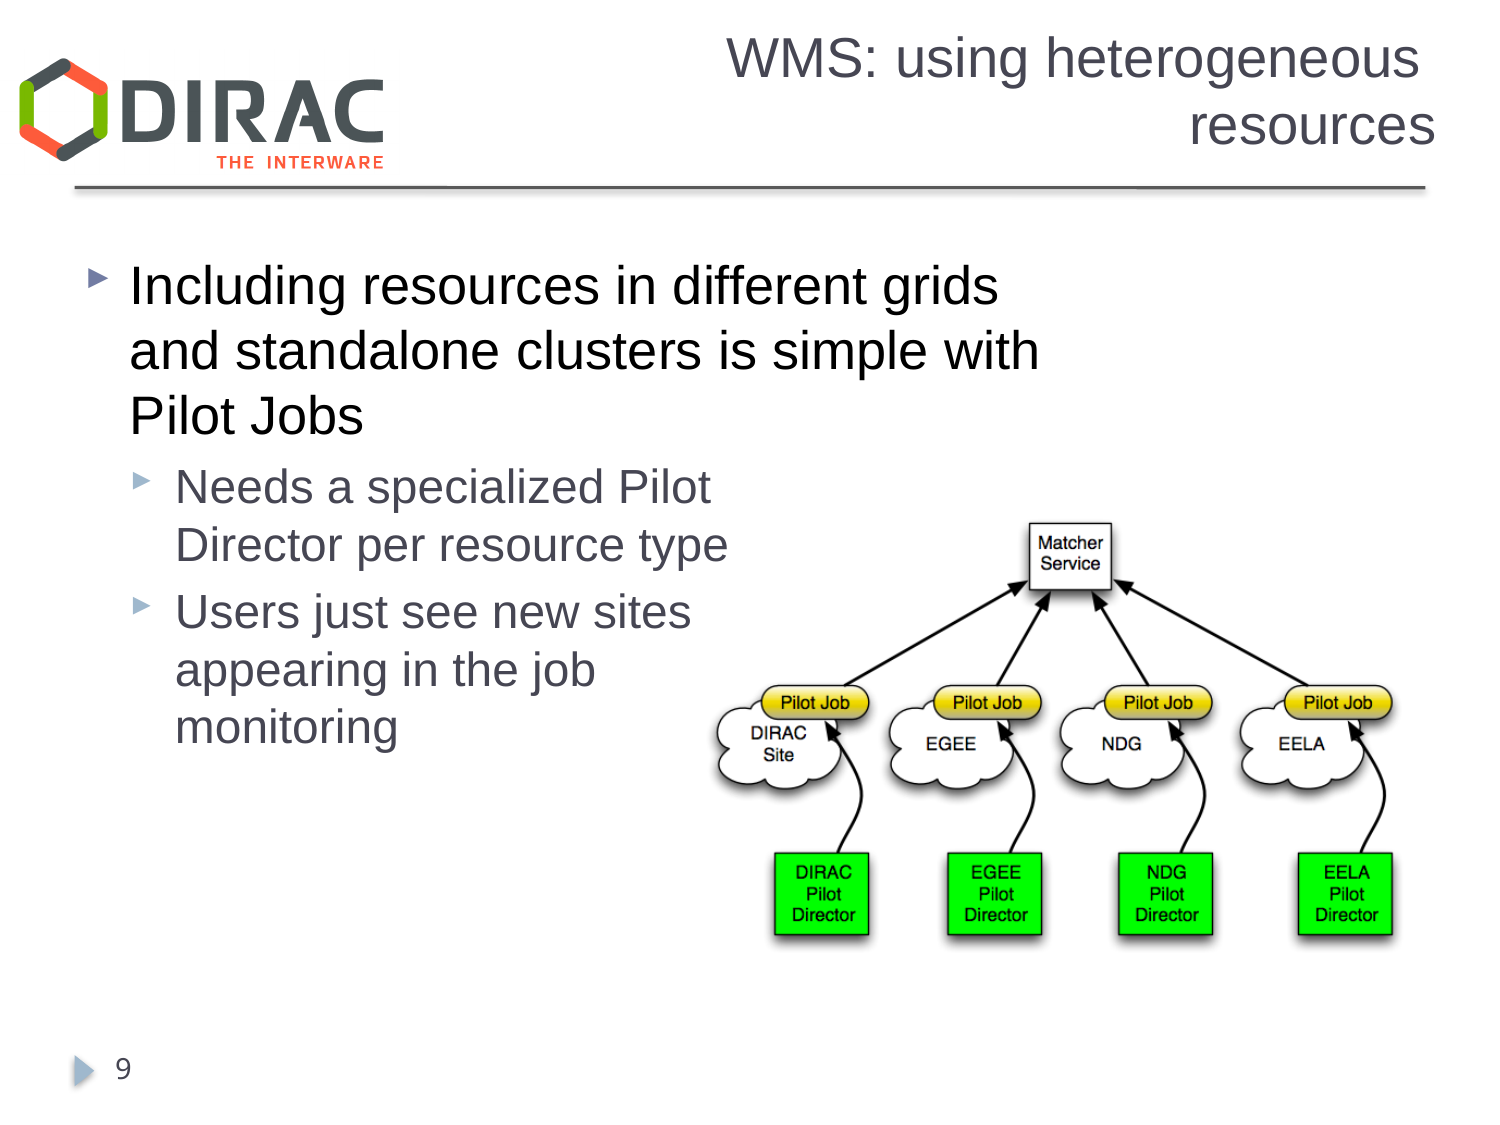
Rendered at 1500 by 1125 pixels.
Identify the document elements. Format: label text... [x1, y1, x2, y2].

slide_number 9 [100, 1042, 426, 1103]
title WMS: using heterogeneous resources [0, 13, 1452, 164]
picture [0, 164, 400, 175]
picture [695, 510, 1409, 956]
list Including resources in different grids and standalone clusters is simple with Pilot Jobs Needs a specialized Pilot Director per resource type Users just see new sites appearing in the job monitoring [70, 242, 1346, 956]
